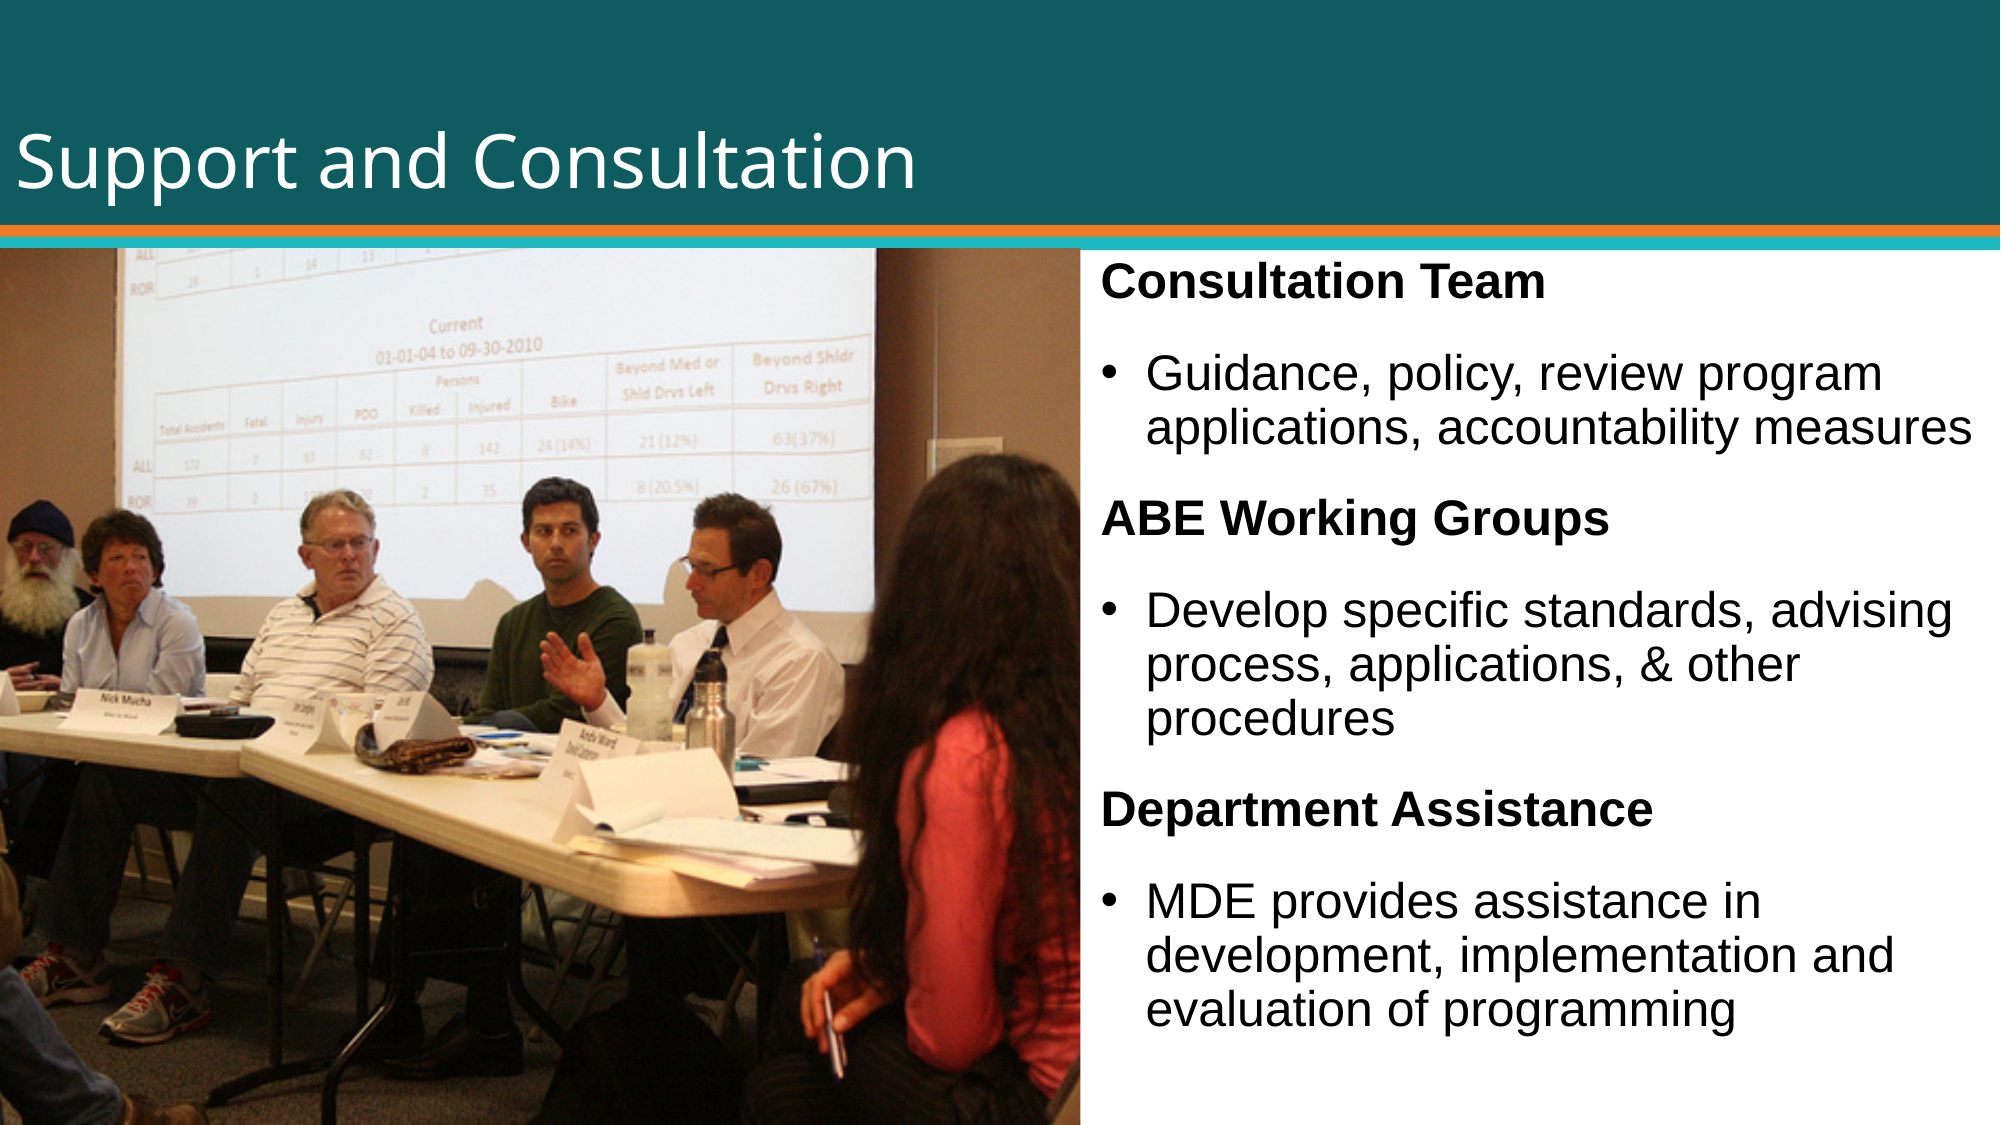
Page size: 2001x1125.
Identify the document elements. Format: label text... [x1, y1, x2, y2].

list Consultation Team Guidance, policy, review program applications, accountability measures ABE Working Groups Develop specific standards, advising process, applications, & other procedures Department Assistance MDE provides assistance in development, implementation and evaluation of programming [1085, 248, 2000, 1125]
title Support and Consultation [0, 41, 2000, 212]
picture [0, 248, 1081, 1125]
